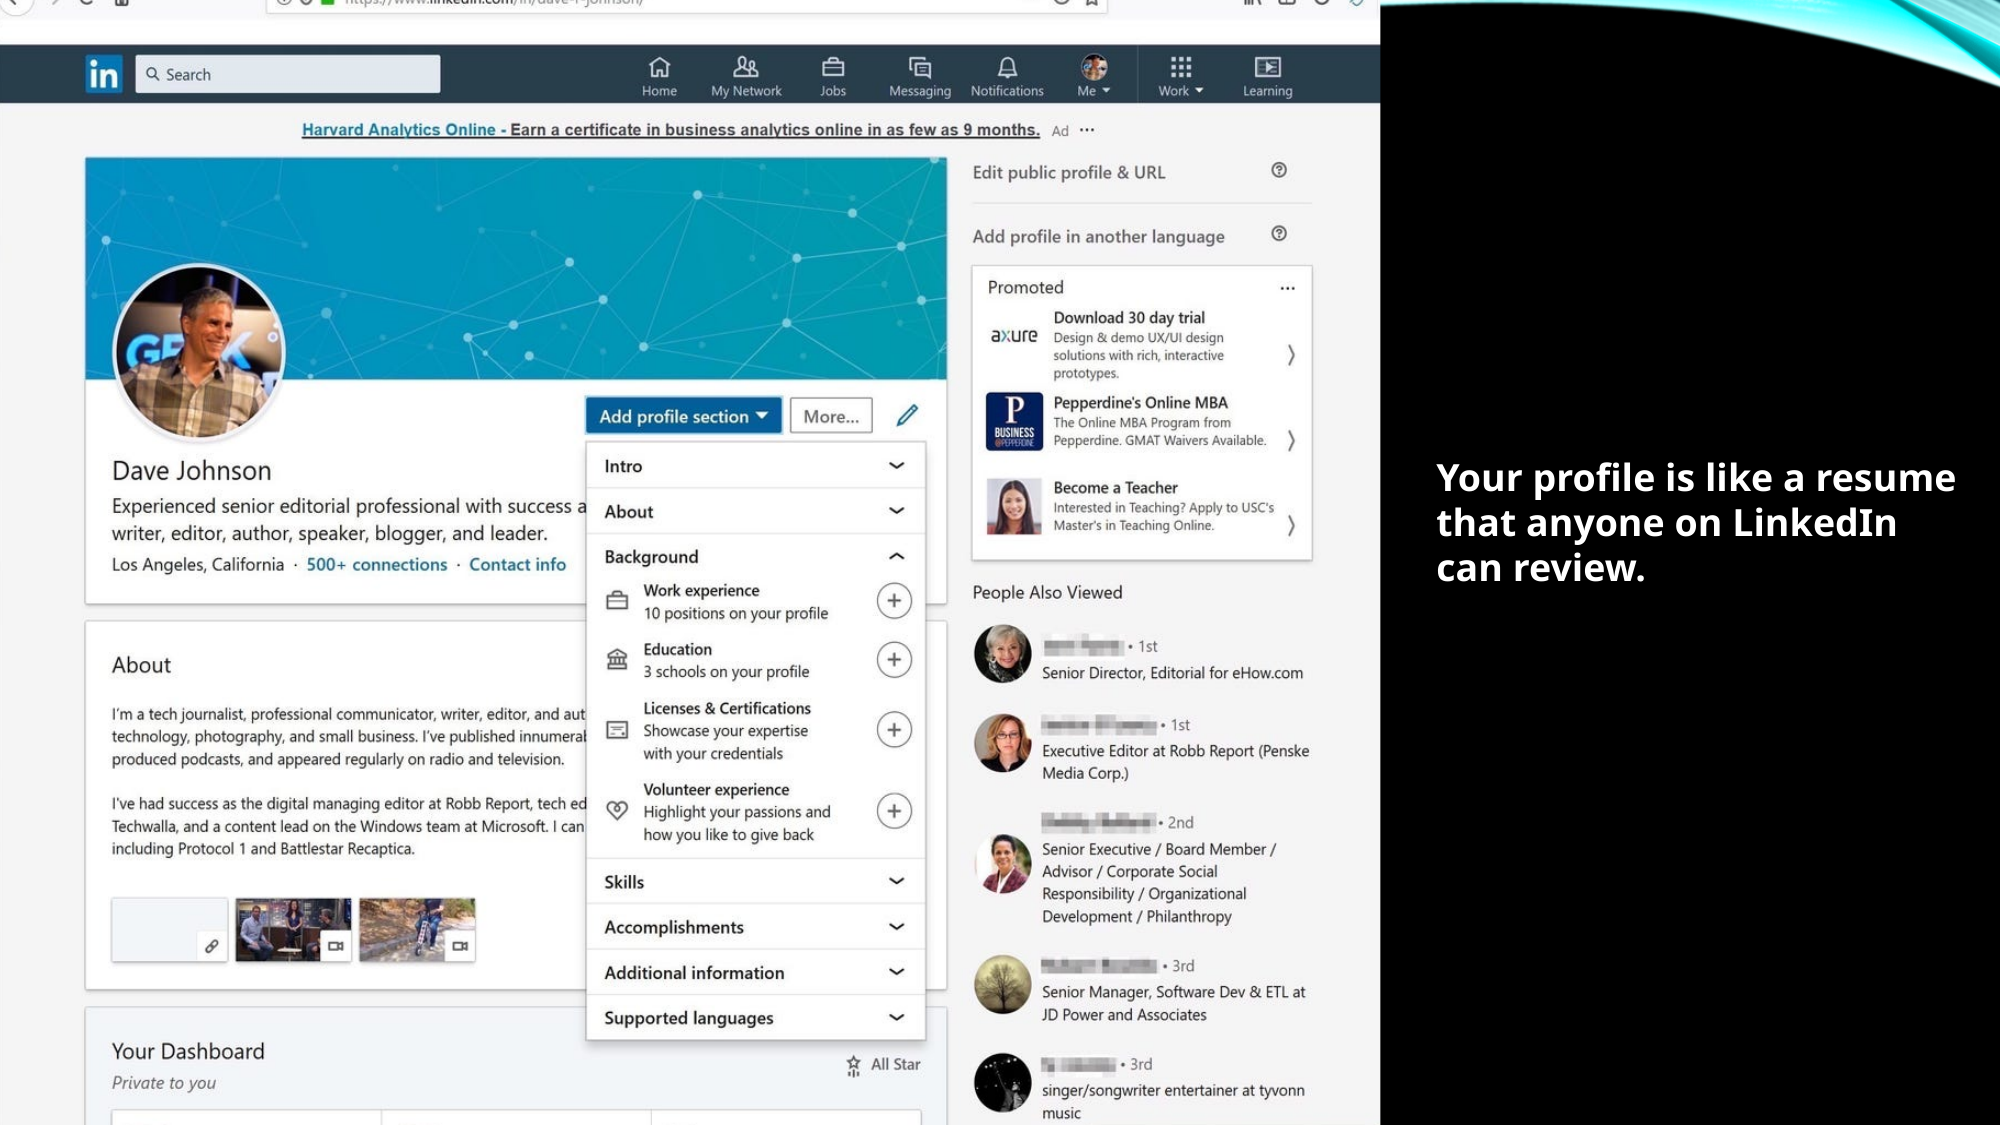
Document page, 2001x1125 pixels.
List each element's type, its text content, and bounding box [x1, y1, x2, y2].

text_box Your profile is like a resume that anyone on LinkedIn can review. [1421, 446, 1988, 597]
picture [0, 0, 2000, 1125]
